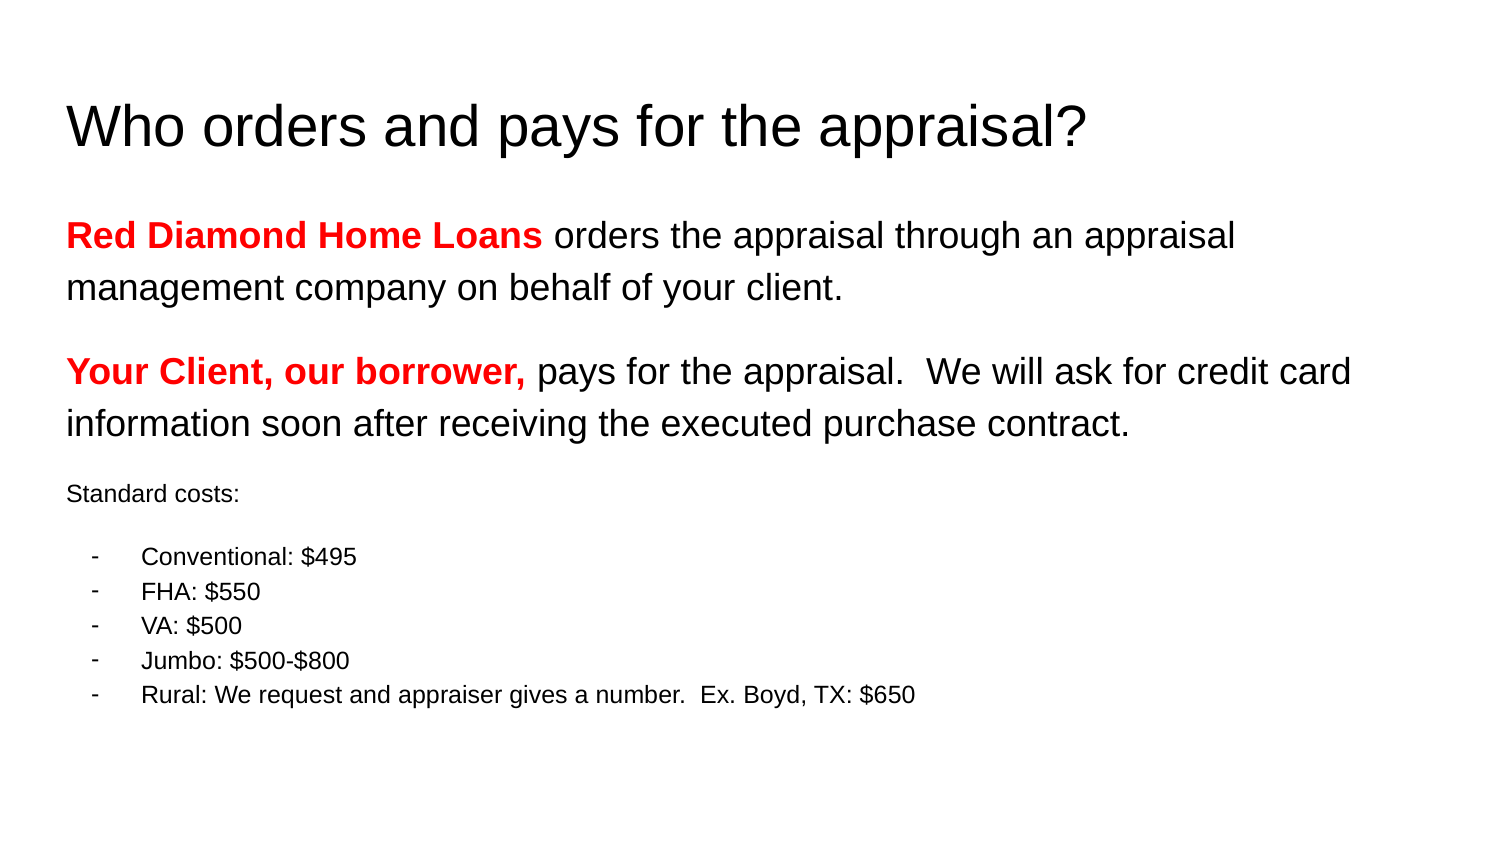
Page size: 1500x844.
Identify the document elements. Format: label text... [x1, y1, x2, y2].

title Who orders and pays for the appraisal? [51, 72, 1449, 167]
list Red Diamond Home Loans orders the appraisal through an appraisal management company on behalf of your client. Your Client, our borrower, pays for the appraisal. We will ask for credit card information soon after receiving the executed purchase contract. Standard costs: Conventional: $495 FHA: $550 VA: $500 Jumbo: $500-$800 Rural: We request and appraiser gives a number. Ex. Boyd, TX: $650 [51, 189, 1449, 783]
